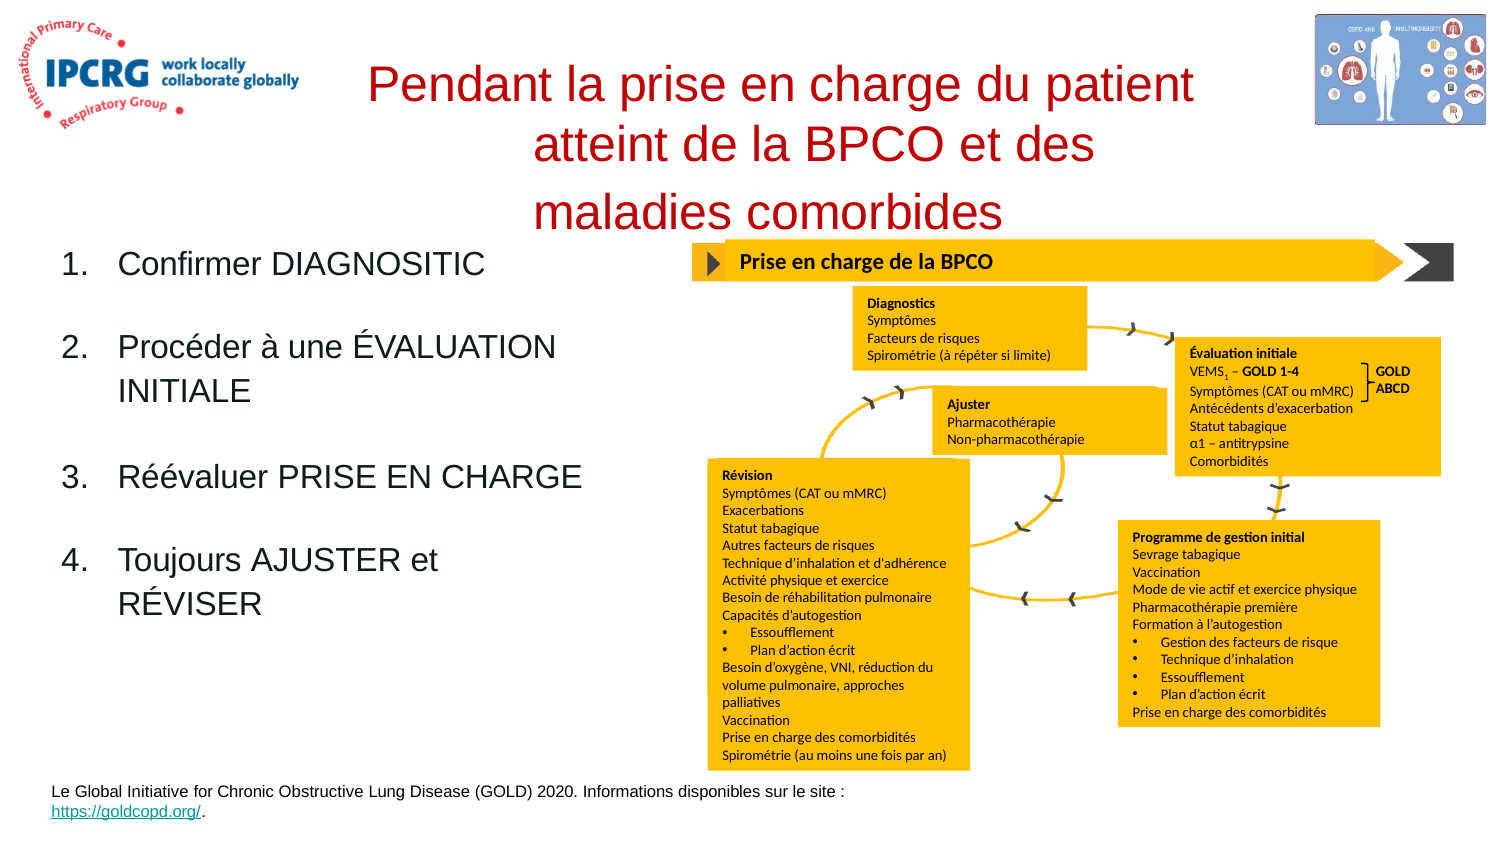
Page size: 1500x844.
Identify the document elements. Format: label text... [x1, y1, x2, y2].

text_box Programme de gestion initial Sevrage tabagique Vaccination Mode de vie actif et exercice physique Pharmacothérapie première Formation à l’autogestion Gestion des facteurs de risque Technique d’inhalation Essoufflement Plan d’action écrit Prise en charge des comorbidités [1118, 520, 1381, 728]
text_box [1174, 336, 1442, 477]
text_box Confirmer DIAGNOSITIC Procéder à une ÉVALUATION INITIALE Réévaluer PRISE EN CHARGE Toujours AJUSTER et RÉVISER [59, 236, 586, 624]
text_box Diagnostics Symptômes Facteurs de risques Spirométrie (à répéter si limite) [852, 286, 1088, 371]
text_box Ajuster Pharmacothérapie Non-pharmacothérapie [932, 387, 1168, 455]
text_box [1314, 14, 1487, 125]
text_box Révision Symptômes (CAT ou mMRC) Exacerbations Statut tabagique Autres facteurs de risques Technique d’inhalation et d'adhérence Activité physique et exercice Besoin de réhabilitation pulmonaire Capacités d’autogestion Essoufflement Plan d’action écrit Besoin d’oxygène, VNI, réduction du volume pulmonaire, approches palliatives Vaccination Prise en charge des comorbidités Spirométrie (au moins une fois par an) [707, 458, 970, 771]
title Pendant la prise en charge du patient atteint de la BPCO et des maladies comorbides [365, 49, 1243, 242]
picture [18, 20, 300, 130]
text_box Prise en charge de la BPCO [725, 239, 1375, 282]
text_box [692, 243, 1454, 702]
text_box Le Global Initiative for Chronic Obstructive Lung Disease (GOLD) 2020. Informations disponibles sur le site : https://goldcopd.org/. [49, 778, 853, 821]
